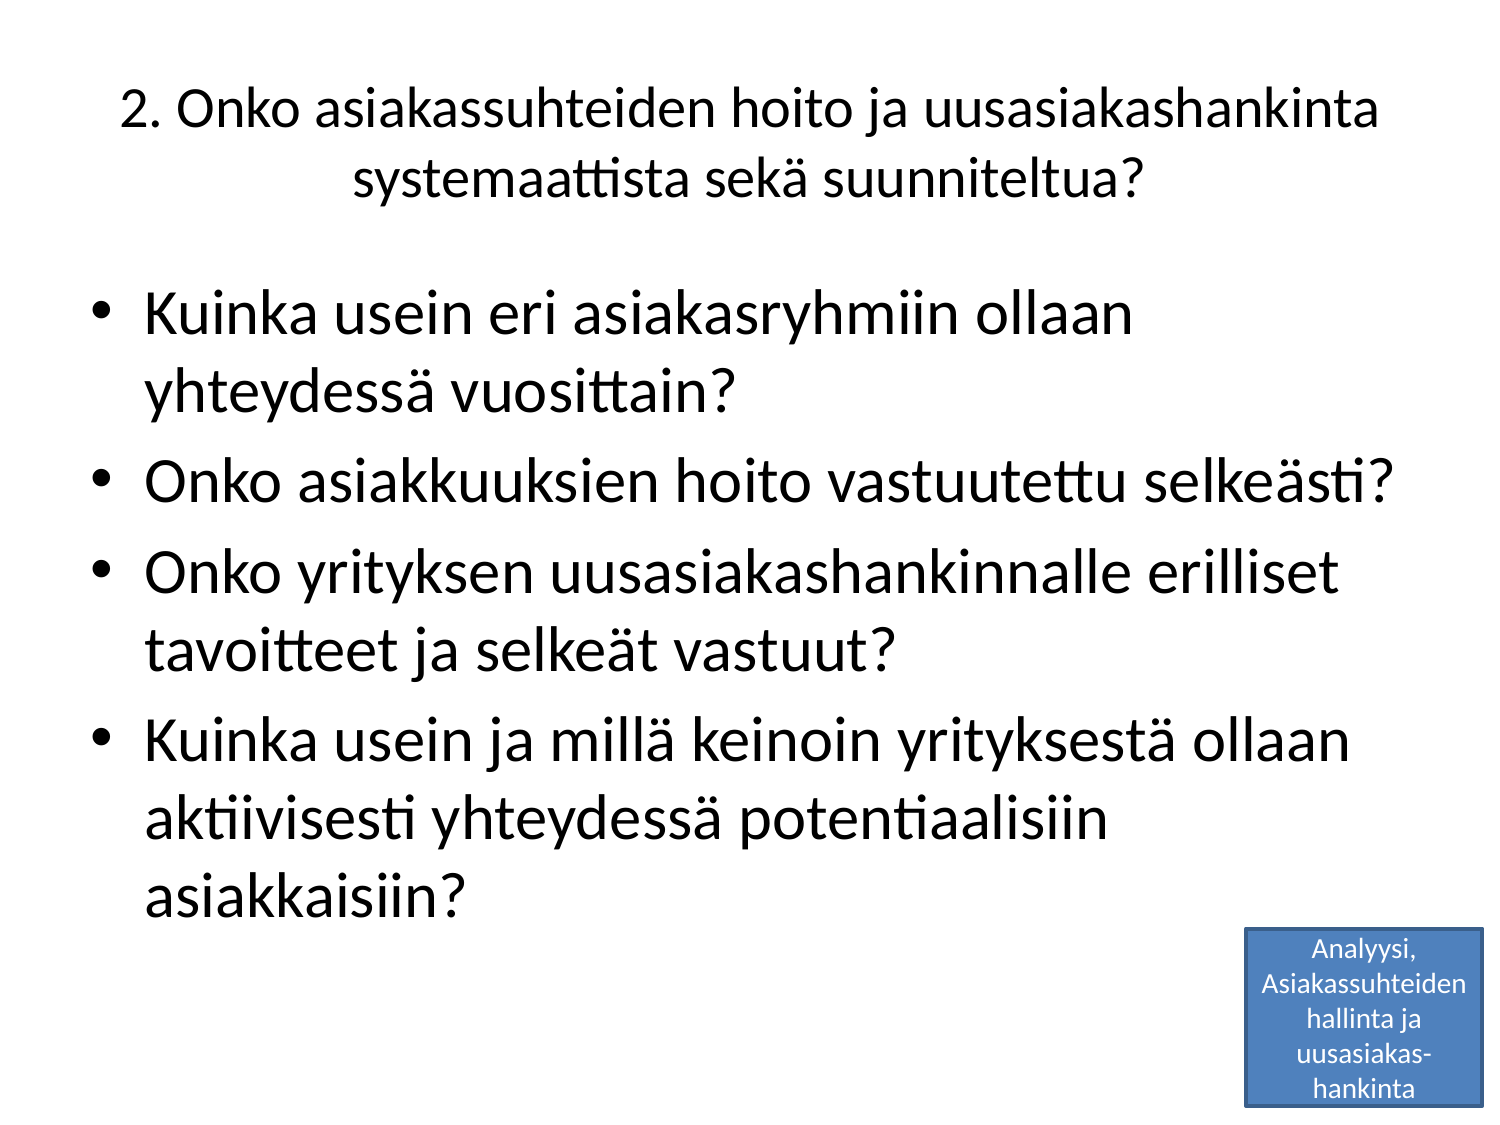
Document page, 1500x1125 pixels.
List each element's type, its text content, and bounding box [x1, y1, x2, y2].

text_box Analyysi, Asiakassuhteiden hallinta ja uusasiakas-hankinta [1244, 927, 1484, 1108]
list Kuinka usein eri asiakasryhmiin ollaan yhteydessä vuosittain? Onko asiakkuuksien hoito vastuutettu selkeästi? Onko yrityksen uusasiakashankinnalle erilliset tavoitteet ja selkeät vastuut? Kuinka usein ja millä keinoin yrityksestä ollaan aktiivisesti yhteydessä potentiaalisiin asiakkaisiin? [75, 262, 1425, 1005]
title 2. Onko asiakassuhteiden hoito ja uusasiakashankinta systemaattista sekä suunniteltua? [75, 45, 1425, 233]
